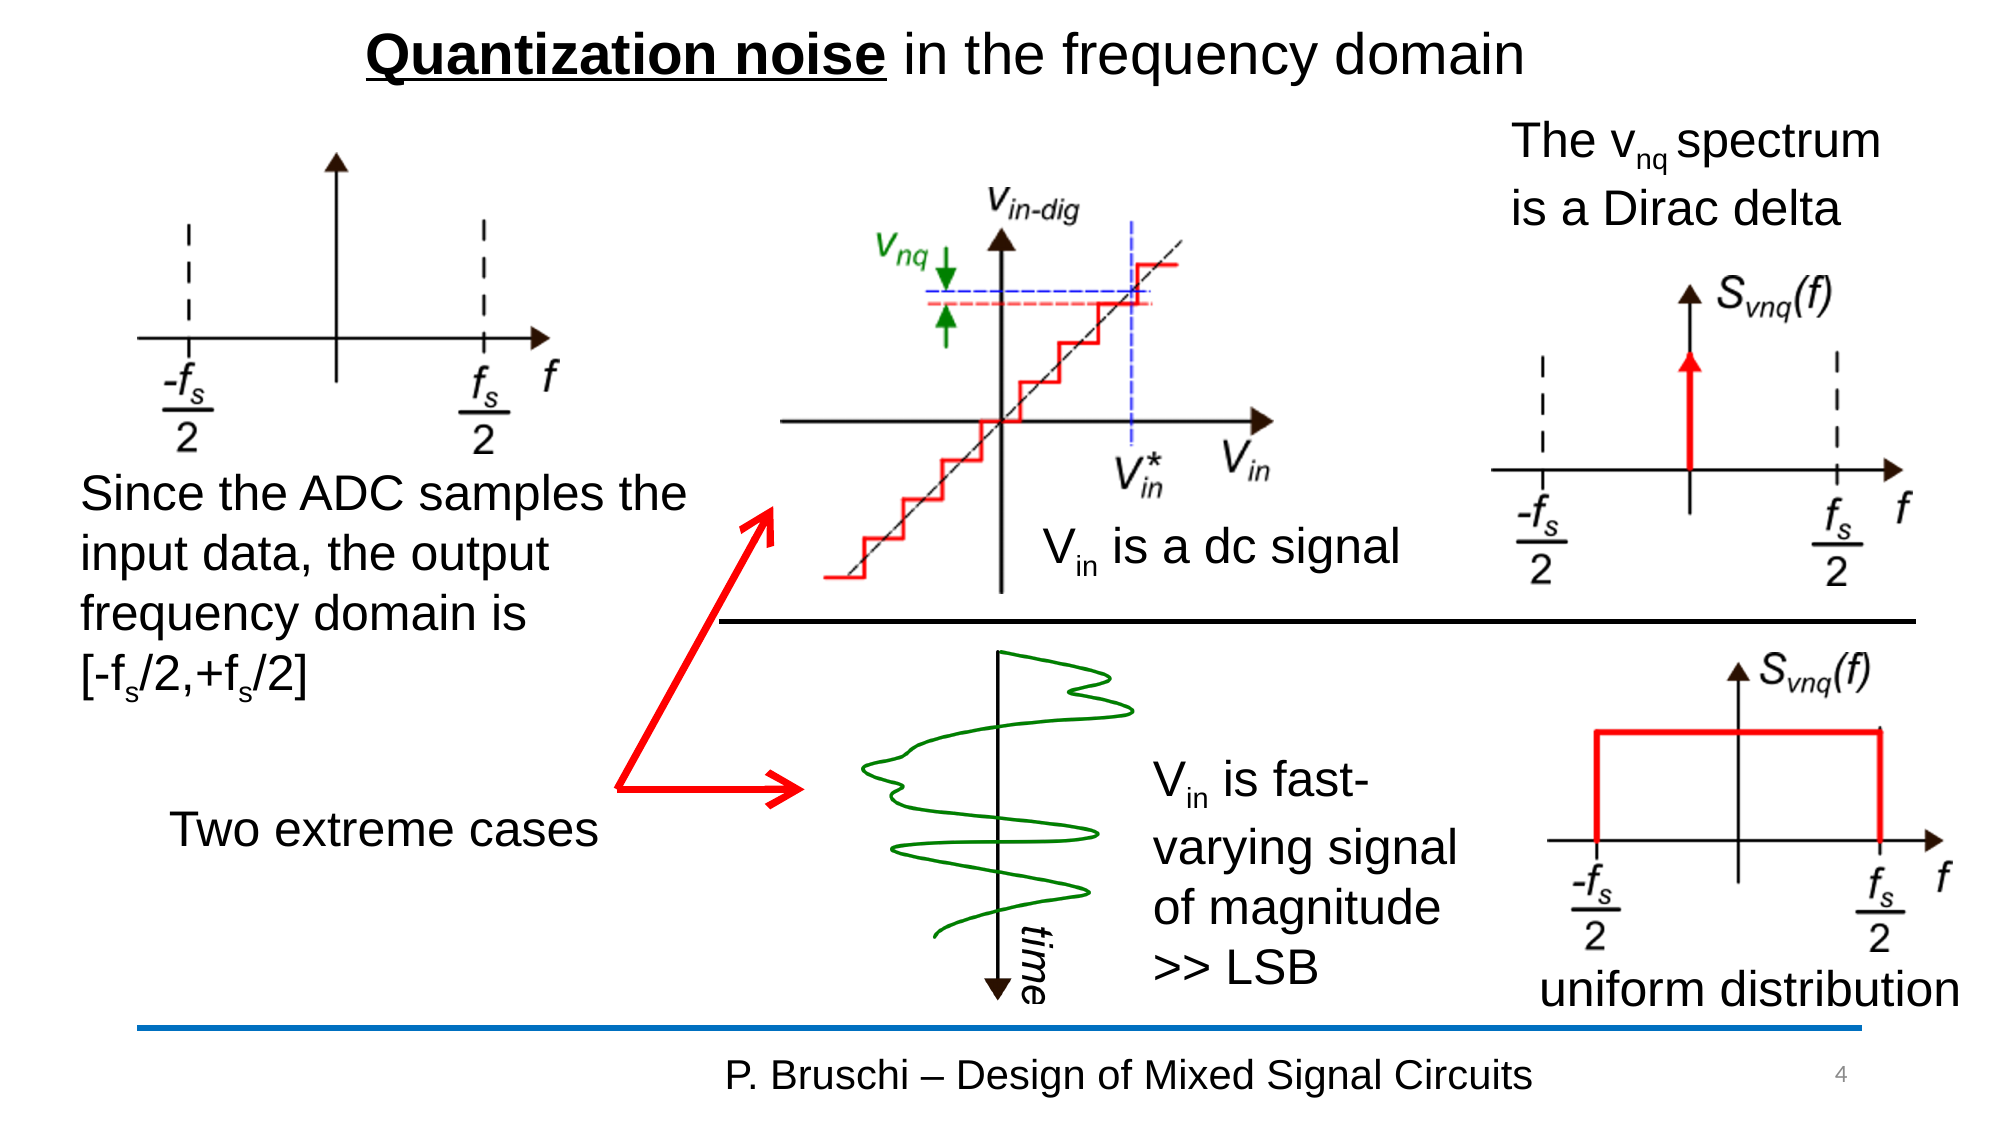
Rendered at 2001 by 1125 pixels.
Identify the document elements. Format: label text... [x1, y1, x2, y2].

picture [1490, 275, 1913, 586]
footer P. Bruschi – Design of Mixed Signal Circuits [662, 1042, 1596, 1103]
picture [861, 650, 1135, 1004]
picture [137, 152, 560, 454]
text_box Vin is a dc signal [1274, 506, 1417, 590]
picture [1547, 652, 1953, 952]
text_box Since the ADC samples the input data, the output frequency domain is [-fs/2,+fs/2] [65, 453, 719, 717]
text_box The vnq spectrum is a Dirac delta [1495, 99, 1911, 243]
text_box Vin is fast-varying signal of magnitude >> LSB [1138, 739, 1502, 1002]
text_box Two extreme cases [154, 789, 615, 865]
slide_number 4 [1718, 1042, 1863, 1103]
title Quantization noise in the frequency domain [83, 1, 1809, 111]
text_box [616, 506, 774, 789]
picture [780, 187, 1274, 594]
text_box uniform distribution [1524, 949, 1977, 1024]
